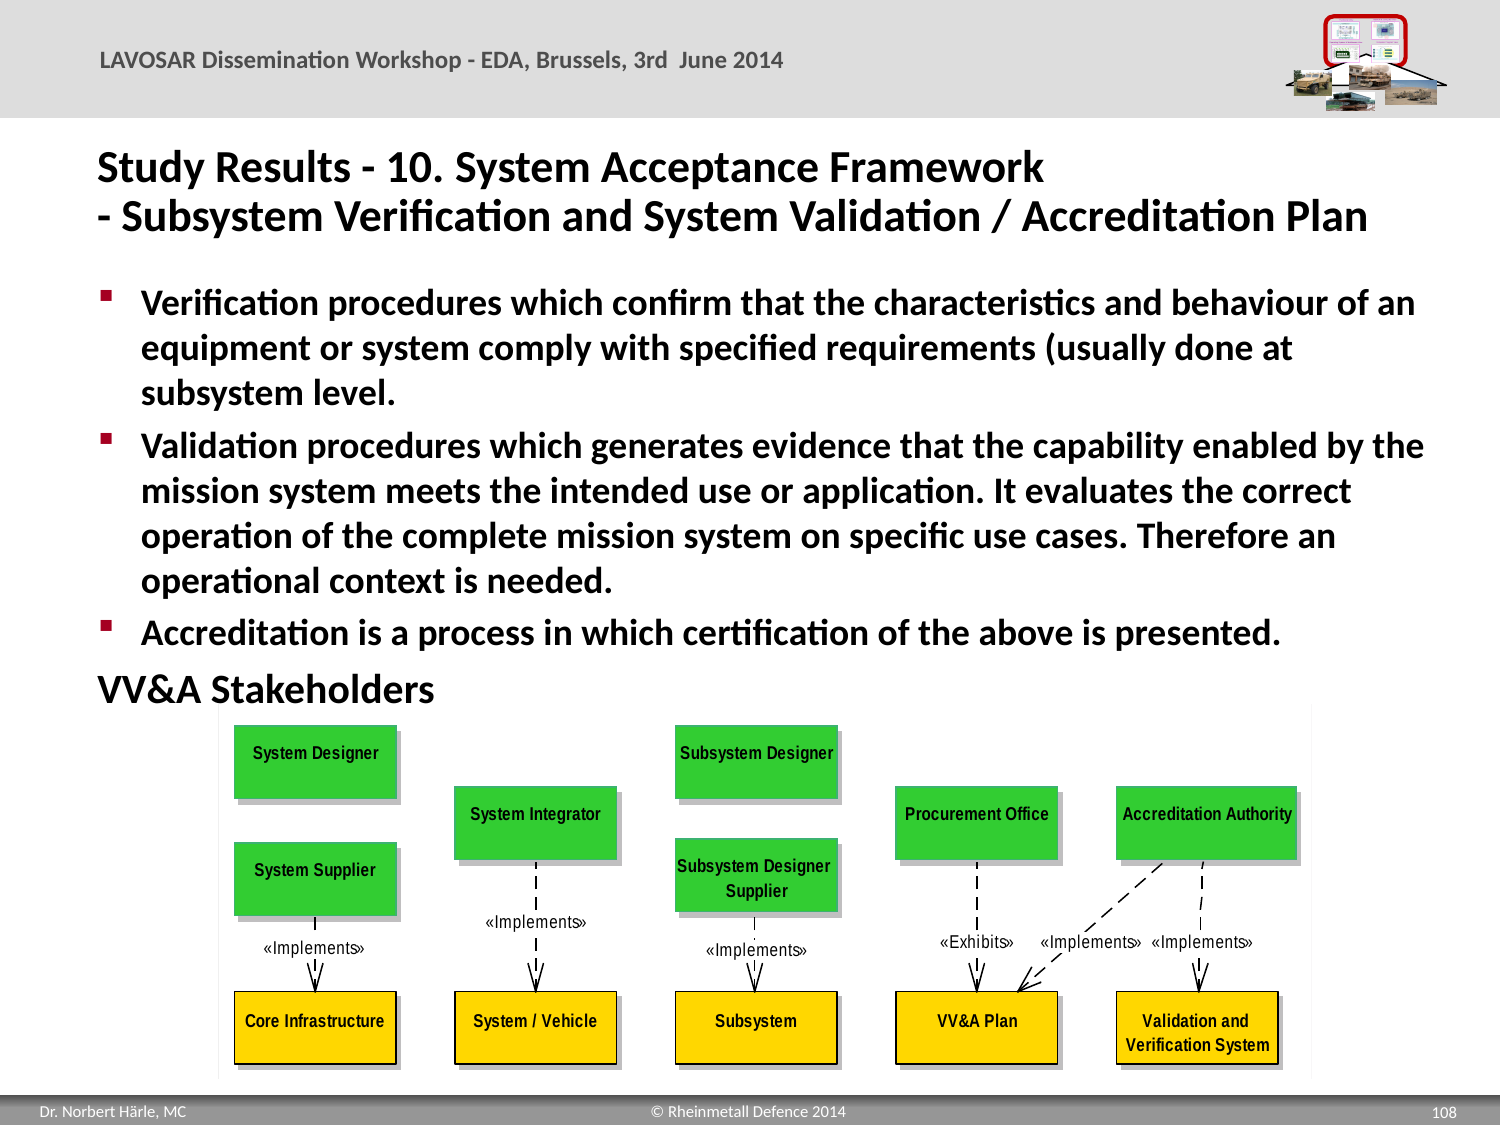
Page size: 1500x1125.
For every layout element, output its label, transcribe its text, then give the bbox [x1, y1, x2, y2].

picture [1324, 12, 1437, 105]
slide_number 108 [1122, 1094, 1473, 1118]
picture [218, 703, 1312, 1079]
list Verification procedures which confirm that the characteristics and behaviour of an equipment or system comply with specified requirements (usually done at subsystem level. Validation procedures which generates evidence that the capability enabled by the mission system meets the intended use or application. It evaluates the correct operation of the complete mission system on specific use cases. Therefore an operational context is needed. Accreditation is a process in which certification of the above is presented. VV&A Stakeholders [97, 278, 1437, 1095]
picture [1293, 70, 1375, 111]
title Study Results - 10. System Acceptance Framework - Subsystem Verification and System Validation / Accreditation Plan [96, 123, 1471, 242]
